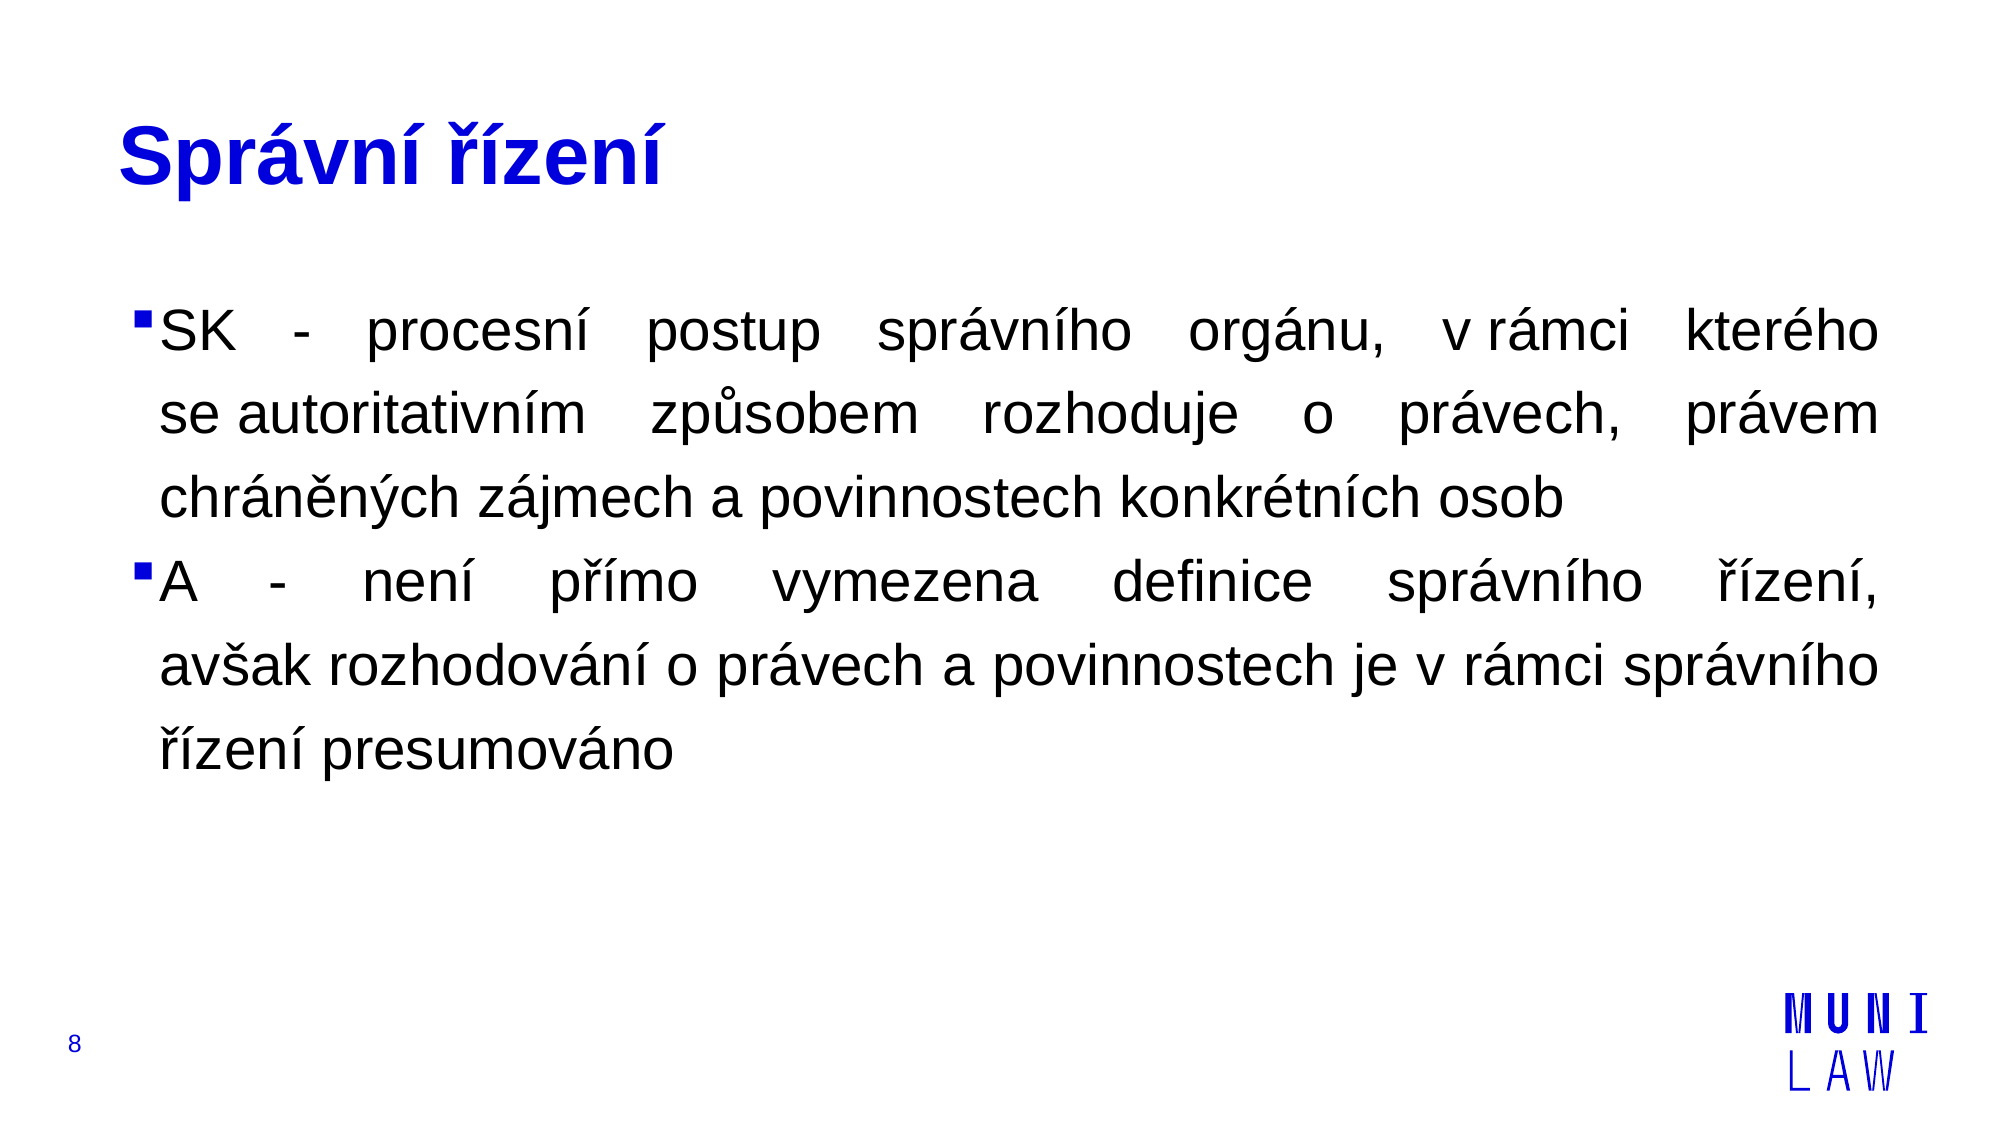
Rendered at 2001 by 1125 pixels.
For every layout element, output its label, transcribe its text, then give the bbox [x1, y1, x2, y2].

list SK - procesní postup správního orgánu, v rámci kterého se autoritativním způsobem rozhoduje o právech, právem chráněných zájmech a povinnostech konkrétních osob A - není přímo vymezena definice správního řízení, avšak rozhodování o právech a povinnostech je v rámci správního řízení presumováno [118, 277, 1883, 957]
title Správní řízení [118, 118, 1883, 193]
slide_number 8 [67, 1021, 110, 1063]
